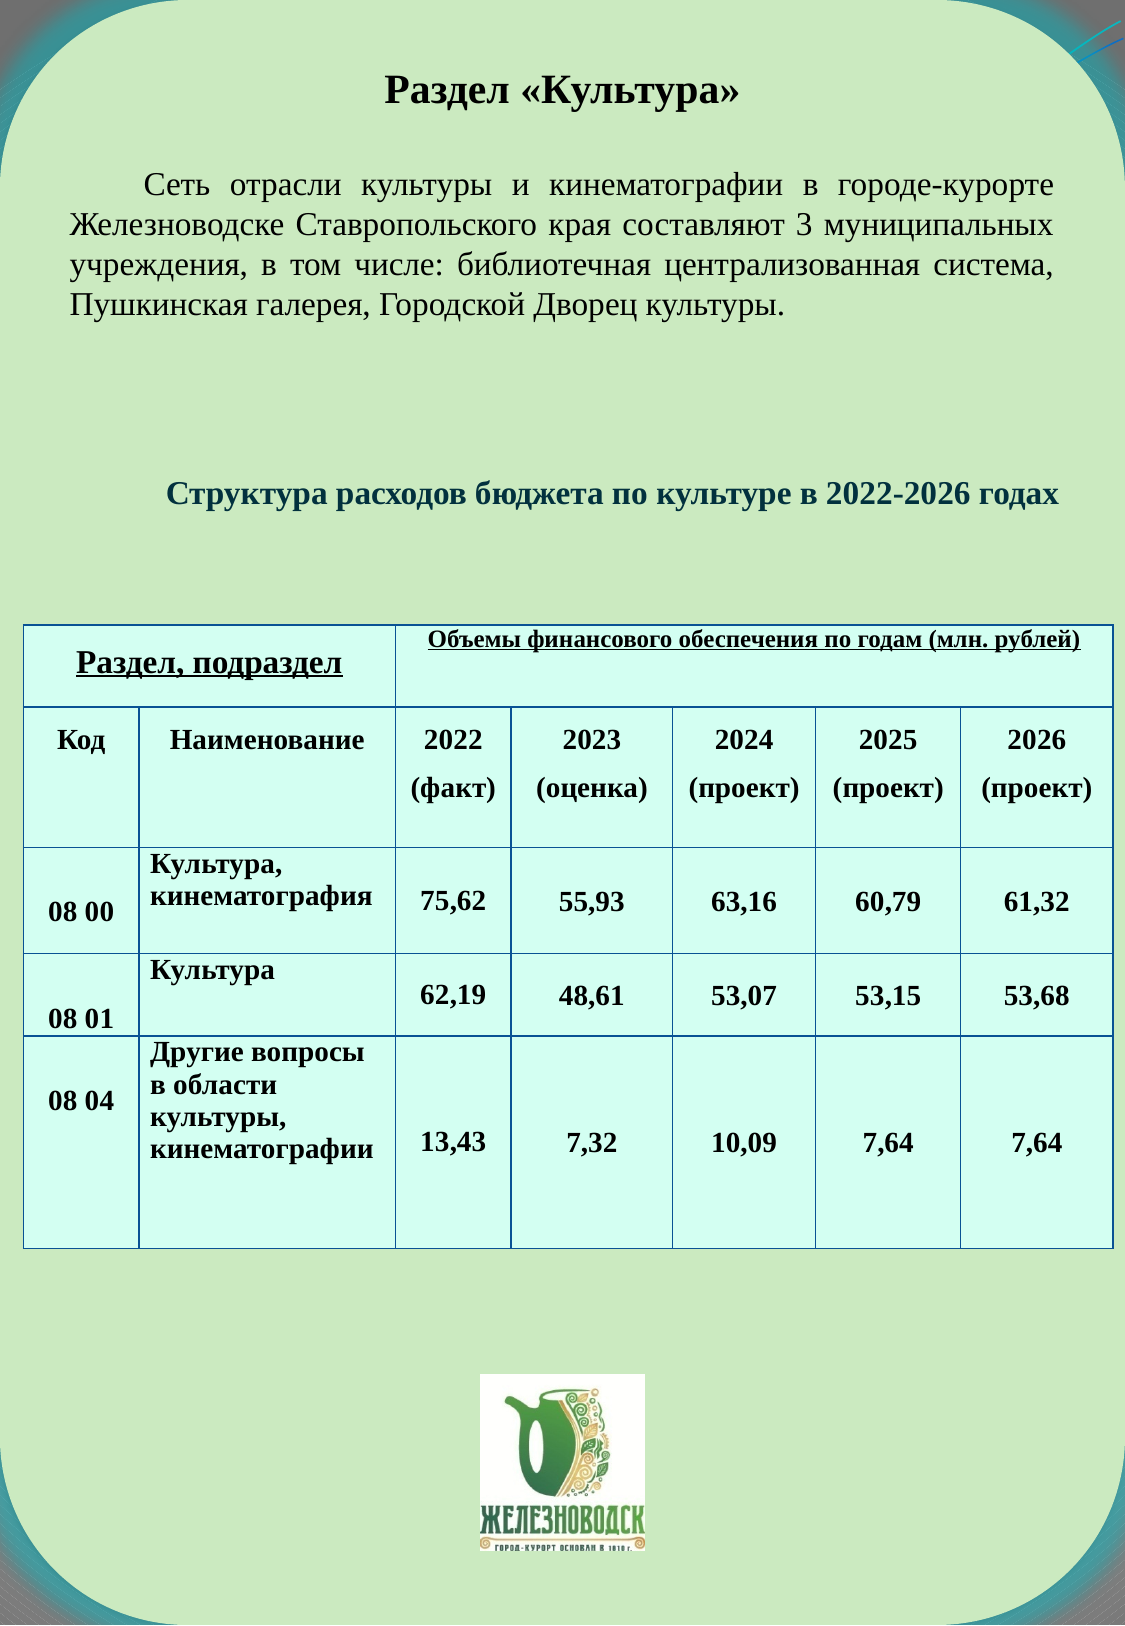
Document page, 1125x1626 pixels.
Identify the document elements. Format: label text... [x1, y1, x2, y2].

table_cell 2022 (факт) [396, 708, 510, 847]
table_cell Код [24, 708, 138, 847]
table_cell 62,19 [396, 954, 510, 1035]
text_box Структура расходов бюджета по культуре в 2022-2026 годах [117, 463, 1110, 519]
table_cell 48,61 [512, 954, 672, 1035]
table_cell 53,07 [673, 954, 815, 1035]
table_cell 7,32 [512, 1037, 672, 1248]
table_cell 60,79 [816, 848, 960, 953]
table_cell Наименование [140, 708, 395, 847]
table_cell 2025 (проект) [816, 708, 960, 847]
table_cell Культура [140, 954, 395, 1035]
table_header Раздел, подраздел [24, 626, 395, 706]
table_cell 08 01 [24, 954, 138, 1035]
table_cell 7,64 [816, 1037, 960, 1248]
table_cell Культура, кинематография [140, 848, 395, 953]
table_cell 2024 (проект) [673, 708, 815, 847]
table_cell Другие вопросы в области культуры, кинематографии [140, 1037, 395, 1248]
table_cell 63,16 [673, 848, 815, 953]
table_cell 53,15 [816, 954, 960, 1035]
table_cell 2023 (оценка) [512, 708, 672, 847]
table_cell 55,93 [512, 848, 672, 953]
table_cell 7,64 [961, 1037, 1112, 1248]
table_cell 2026 (проект) [961, 708, 1112, 847]
table_header Объемы финансового обеспечения по годам (млн. рублей) [396, 626, 1112, 706]
table_cell 08 00 [24, 848, 138, 953]
picture [480, 1374, 645, 1551]
table_cell 10,09 [673, 1037, 815, 1248]
table_cell 08 04 [24, 1037, 138, 1248]
text_box Раздел «Культура» Сеть отрасли культуры и кинематографии в городе-курорте Железноводске Ставропольского края составляют 3 муниципальных учреждения, в том числе: библиотечная централизованная система, Пушкинская галерея, Городской Дворец культуры. [0, 0, 1125, 1625]
table_cell 61,32 [961, 848, 1112, 953]
table_cell 13,43 [396, 1037, 510, 1248]
table_cell 75,62 [396, 848, 510, 953]
table_cell 53,68 [961, 954, 1112, 1035]
